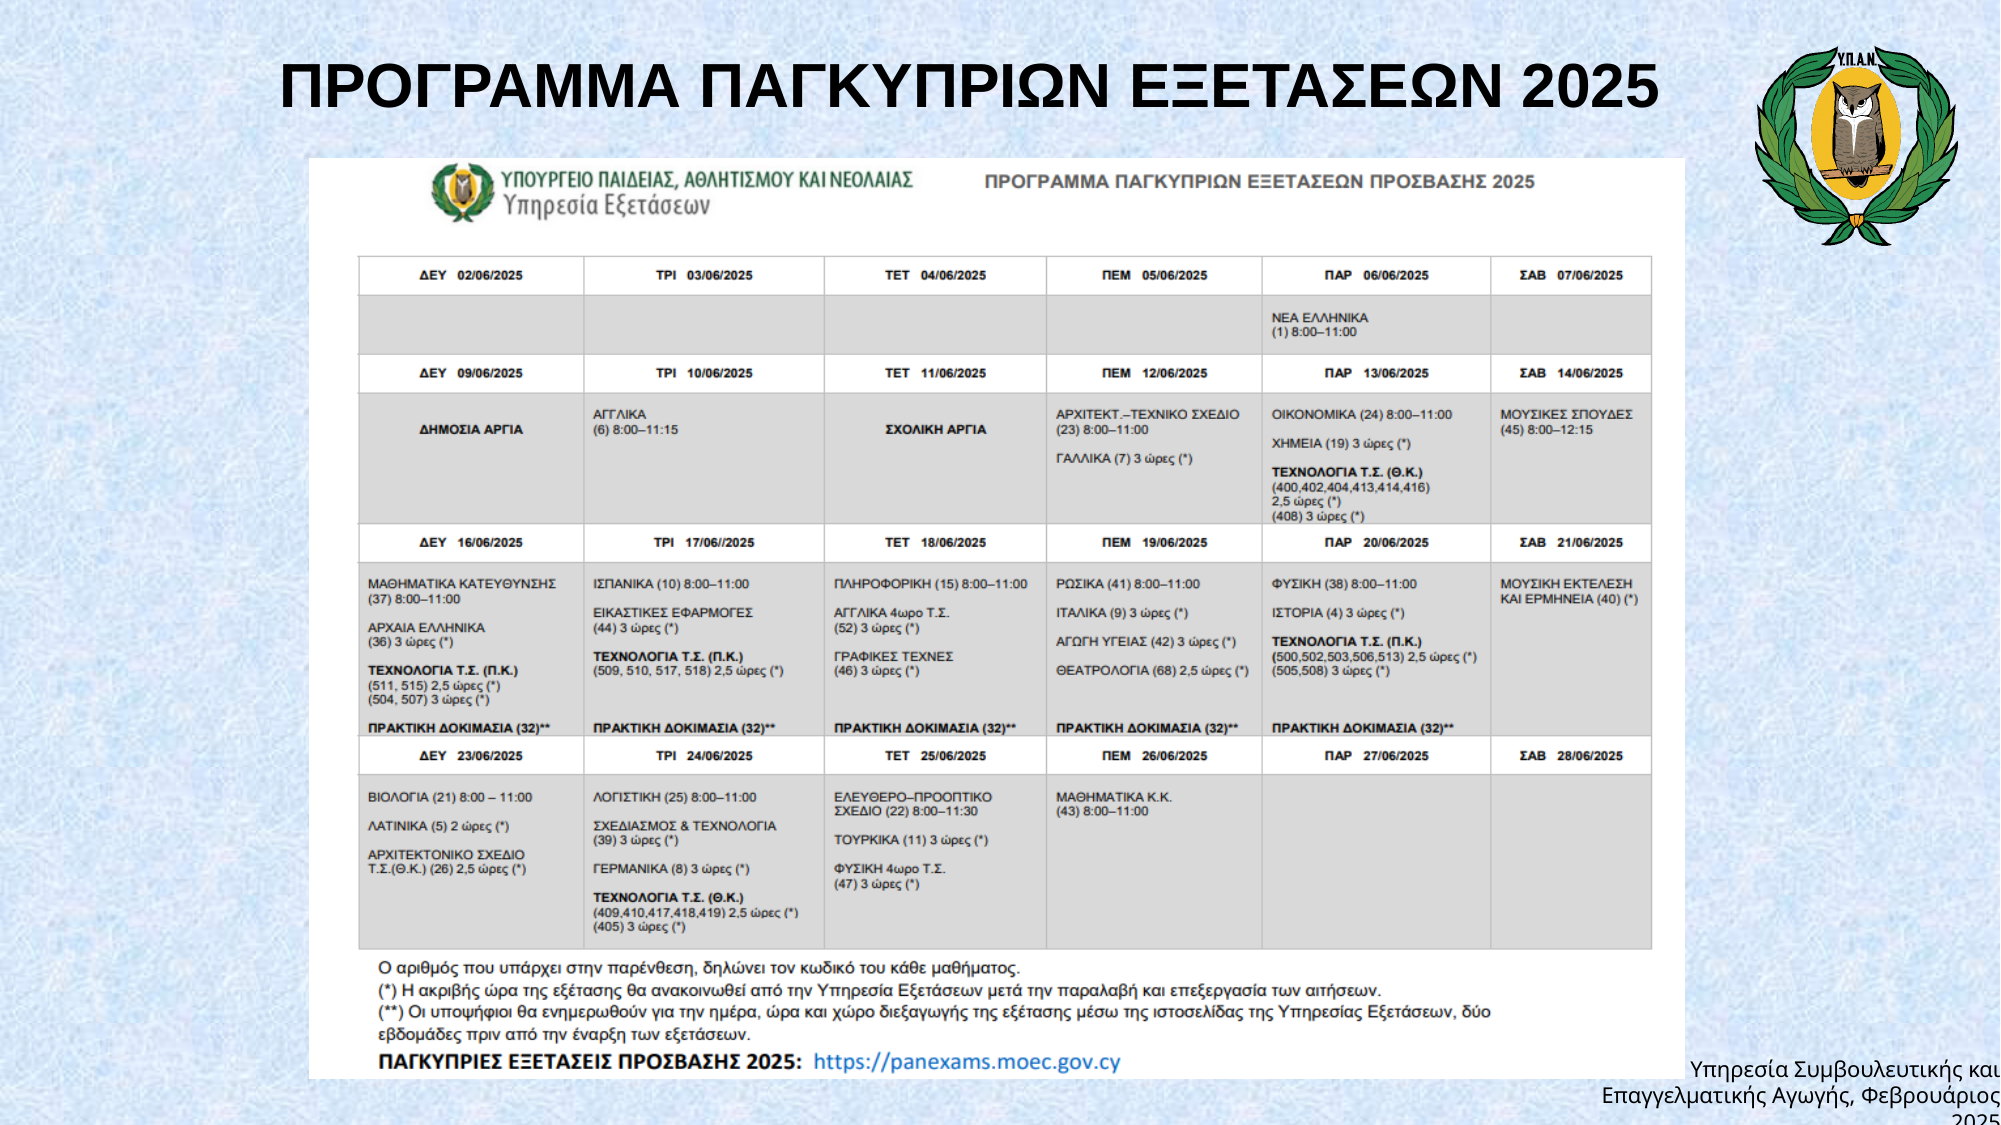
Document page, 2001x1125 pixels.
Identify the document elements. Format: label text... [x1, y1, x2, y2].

slide_number Υπηρεσία Συμβουλευτικής και Επαγγελματικής Αγωγής, Φεβρουάριος 2025 [1565, 1065, 2000, 1125]
title Προγραμμα παγκυπριων εξετασεων 2025 [132, 0, 1807, 129]
picture [0, 0, 2001, 1125]
